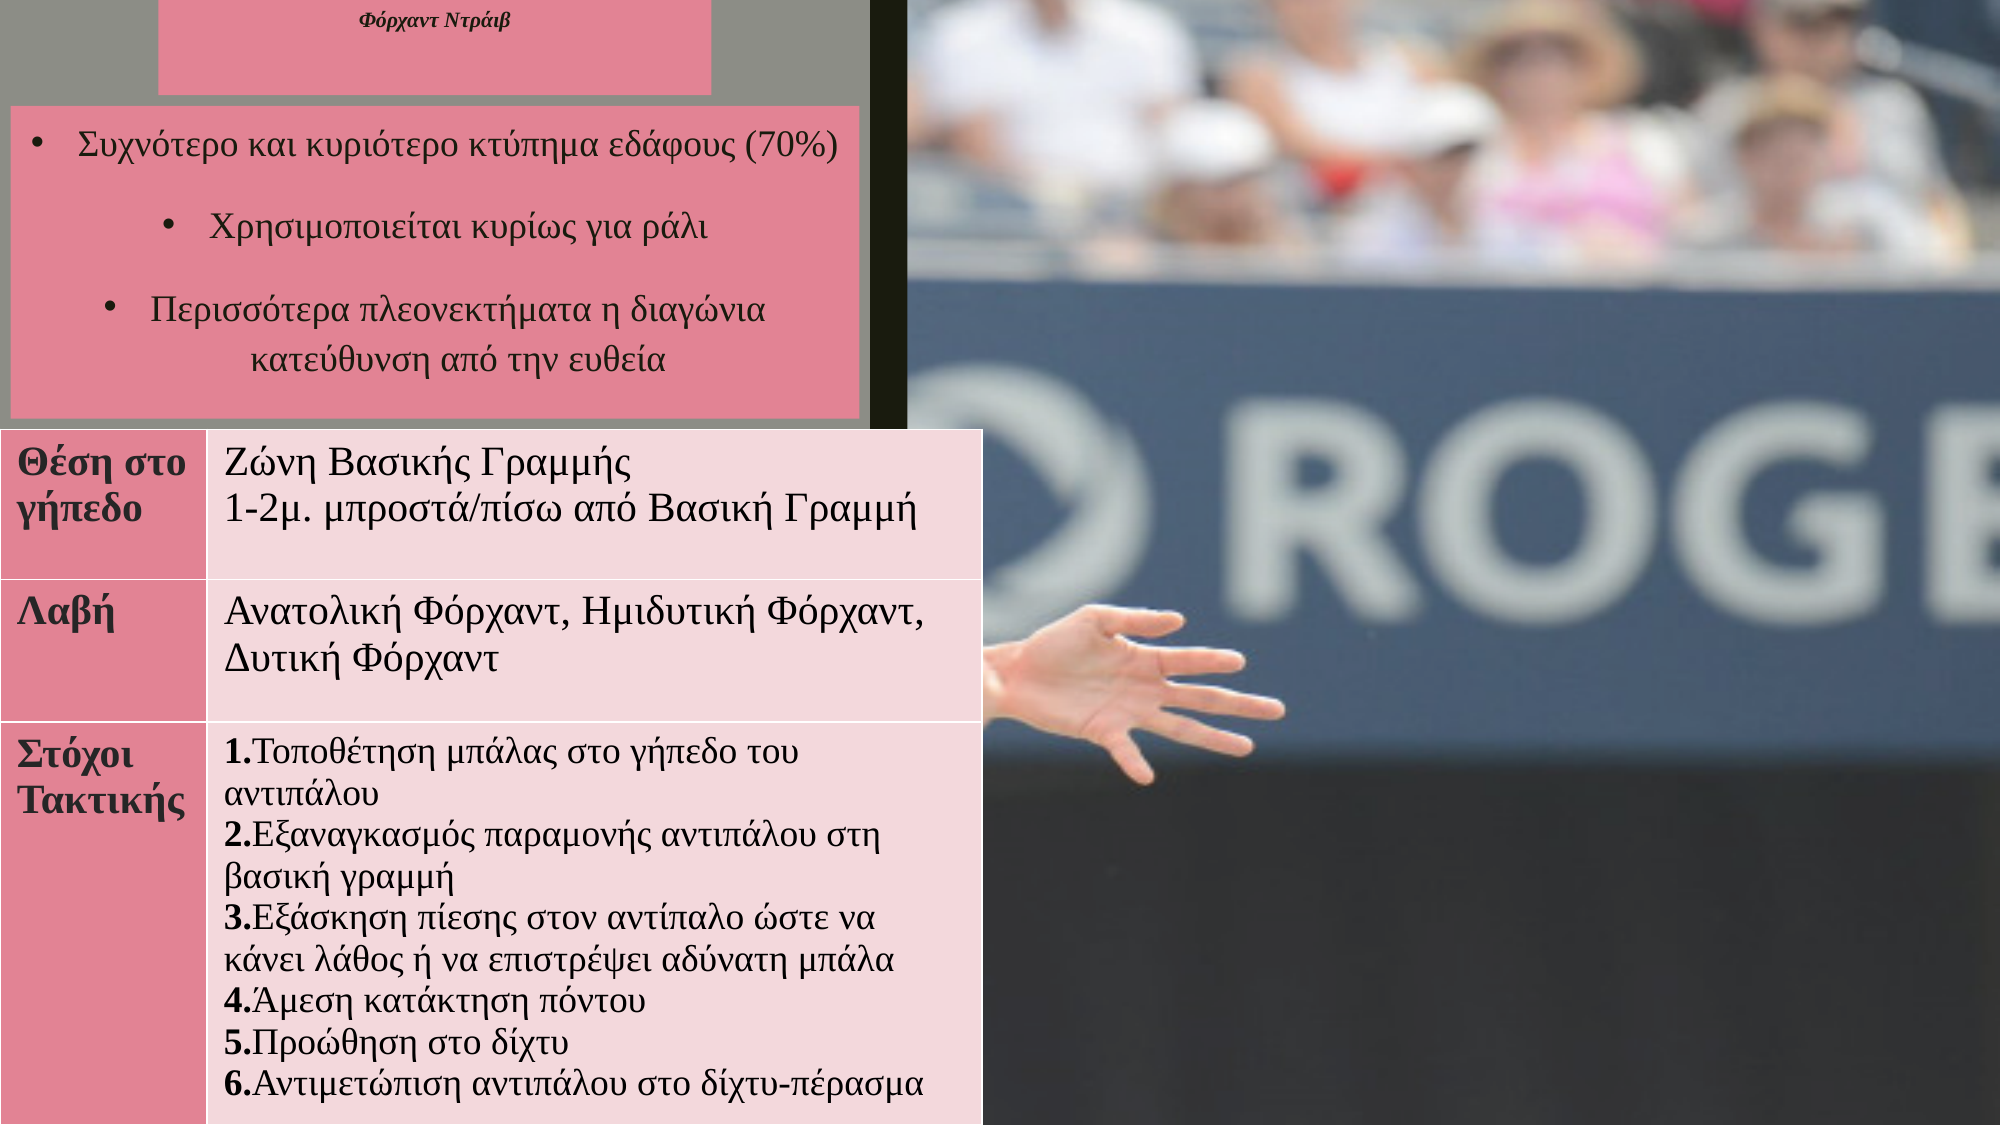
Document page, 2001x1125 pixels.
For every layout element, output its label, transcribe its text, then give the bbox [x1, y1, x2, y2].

text_box Συχνότερο και κυριότερο κτύπημα εδάφους (70%) Χρησιμοποιείται κυρίως για ράλι Περισσότερα πλεονεκτήματα η διαγώνια κατεύθυνση από την ευθεία [10, 105, 860, 419]
table_cell Ανατολική Φόρχαντ, Ημιδυτική Φόρχαντ, Δυτική Φόρχαντ [208, 580, 981, 721]
table_header Θέση στο γήπεδο [1, 430, 206, 579]
table_cell 1.Τοποθέτηση μπάλας στο γήπεδο του αντιπάλου 2.Εξαναγκασμός παραμονής αντιπάλου στη βασική γραμμή 3.Εξάσκηση πίεσης στον αντίπαλο ώστε να κάνει λάθος ή να επιστρέψει αδύνατη μπάλα 4.Άμεση κατάκτηση πόντου 5.Προώθηση στο δίχτυ 6.Αντιμετώπιση αντιπάλου στο δίχτυ-πέρασμα [208, 723, 981, 1124]
table_cell Λαβή [1, 580, 206, 721]
text_box Φόρχαντ Ντράιβ [158, 0, 712, 96]
table_header Ζώνη Βασικής Γραμμής 1-2μ. μπροστά/πίσω από Βασική Γραμμή [208, 430, 981, 579]
table_cell Στόχοι Τακτικής [1, 723, 206, 1124]
list Λαβή: Διπλές [908, 0, 2000, 1125]
